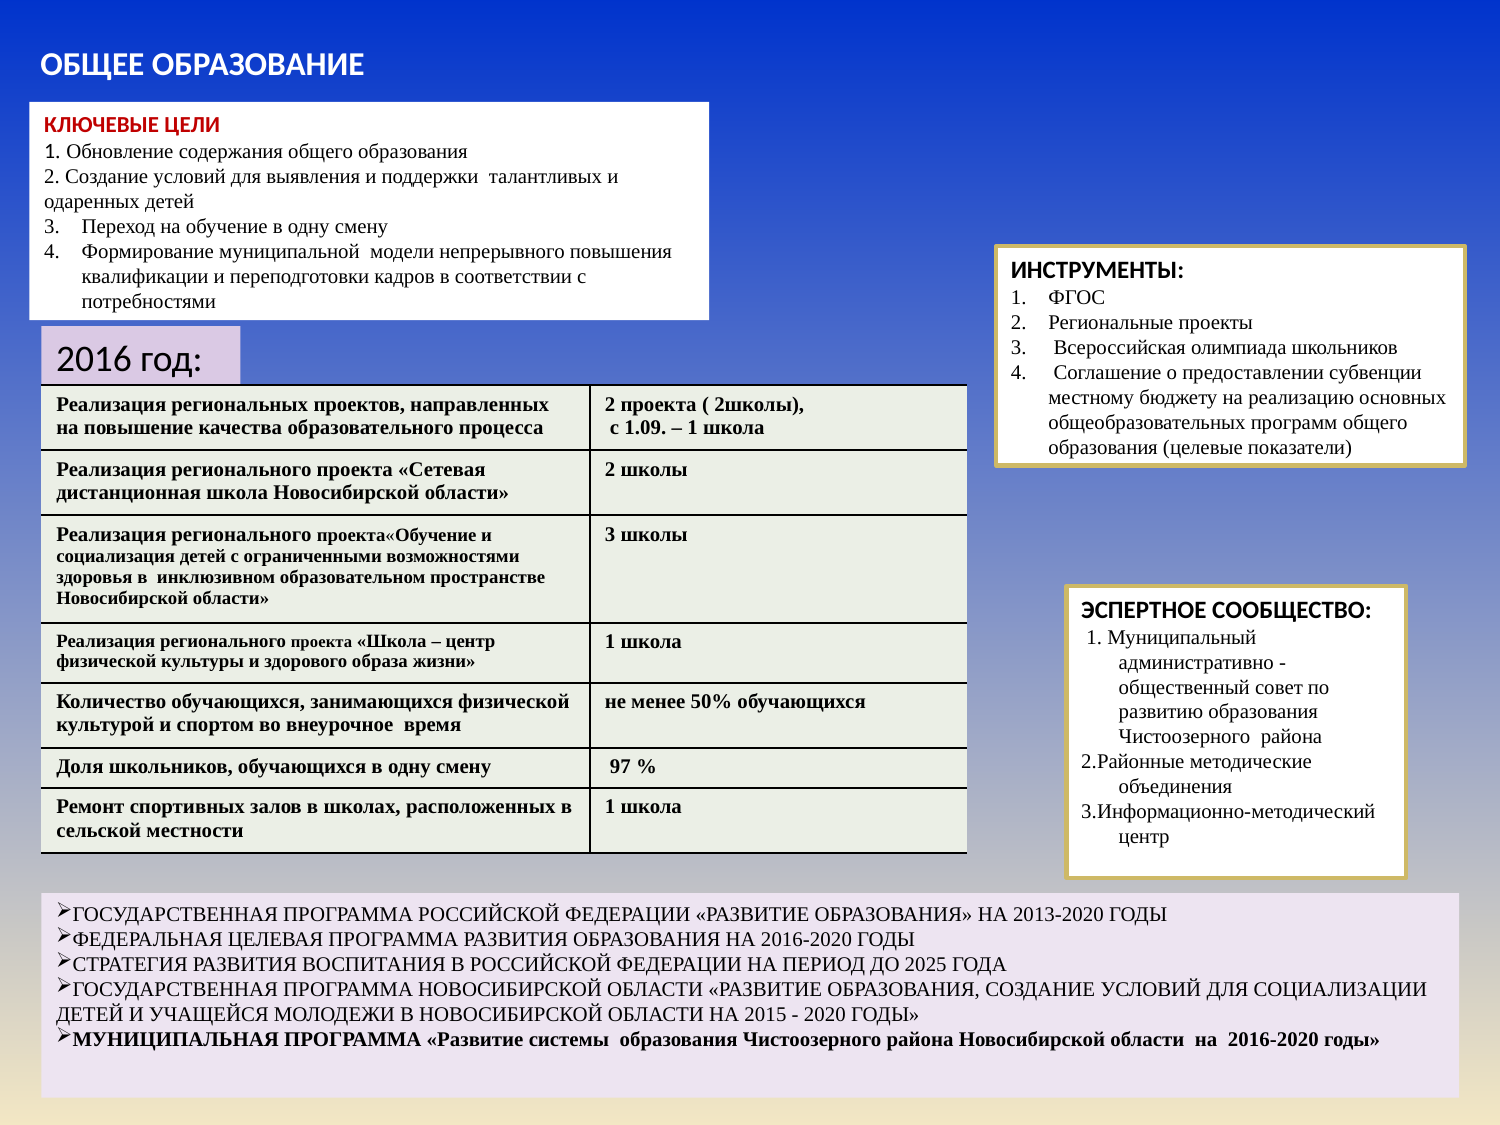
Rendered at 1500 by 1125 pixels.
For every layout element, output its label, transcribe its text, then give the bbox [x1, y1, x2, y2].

text_box КЛЮЧЕВЫЕ ЦЕЛИ 1. Обновление содержания общего образования 2. Создание условий для выявления и поддержки талантливых и одаренных детей Переход на обучение в одну смену Формирование муниципальной модели непрерывного повышения квалификации и переподготовки кадров в соответствии с потребностями [29, 101, 710, 321]
table_cell 3 школы [591, 516, 967, 622]
table_header Реализация региональных проектов, направленных на повышение качества образовательного процесса [41, 386, 589, 449]
table_cell 2 школы [591, 451, 967, 514]
text_box ИНСТРУМЕНТЫ: ФГОС Региональные проекты Всероссийская олимпиада школьников Соглашение о предоставлении субвенции местному бюджету на реализацию основных общеобразовательных программ общего образования (целевые показатели) [994, 244, 1467, 468]
table_cell 1 школа [591, 624, 967, 682]
table_cell 1 школа [591, 789, 967, 852]
table_cell Реализация регионального проекта «Сетевая дистанционная школа Новосибирской области» [41, 451, 589, 514]
text_box ЭСПЕРТНОЕ СООБЩЕСТВО: 1. Муниципальный административно -общественный совет по развитию образования Чистоозерного района 2.Районные методические объединения 3.Информационно-методический центр [1064, 584, 1408, 880]
text_box 2016 год: [41, 326, 241, 384]
table_cell 97 % [591, 749, 967, 787]
table_header 2 проекта ( 2школы), с 1.09. – 1 школа [591, 386, 967, 449]
table_cell Доля школьников, обучающихся в одну смену [41, 749, 589, 787]
table_cell Количество обучающихся, занимающихся физической культурой и спортом во внеурочное время [41, 684, 589, 747]
text_box ОБЩЕЕ ОБРАЗОВАНИЕ [25, 35, 381, 130]
table_cell Ремонт спортивных залов в школах, расположенных в сельской местности [41, 789, 589, 852]
text_box ГОСУДАРСТВЕННАЯ ПРОГРАММА РОССИЙСКОЙ ФЕДЕРАЦИИ «РАЗВИТИЕ ОБРАЗОВАНИЯ» НА 2013-2020 ГОДЫ ФЕДЕРАЛЬНАЯ ЦЕЛЕВАЯ ПРОГРАММА РАЗВИТИЯ ОБРАЗОВАНИЯ НА 2016-2020 ГОДЫ СТРАТЕГИЯ РАЗВИТИЯ ВОСПИТАНИЯ В РОССИЙСКОЙ ФЕДЕРАЦИИ НА ПЕРИОД ДО 2025 ГОДА ГОСУДАРСТВЕННАЯ ПРОГРАММА НОВОСИБИРСКОЙ ОБЛАСТИ «РАЗВИТИЕ ОБРАЗОВАНИЯ, СОЗДАНИЕ УСЛОВИЙ ДЛЯ СОЦИАЛИЗАЦИИ ДЕТЕЙ И УЧАЩЕЙСЯ МОЛОДЕЖИ В НОВОСИБИРСКОЙ ОБЛАСТИ НА 2015 - 2020 ГОДЫ» МУНИЦИПАЛЬНАЯ ПРОГРАММА «Развитие системы образования Чистоозерного района Новосибирской области на 2016-2020 годы» [41, 893, 1460, 1098]
table_cell не менее 50% обучающихся [591, 684, 967, 747]
table_cell Реализация регионального проекта«Обучение и социализация детей с ограниченными возможностями здоровья в инклюзивном образовательном пространстве Новосибирской области» [41, 516, 589, 622]
table_cell Реализация регионального проекта «Школа – центр физической культуры и здорового образа жизни» [41, 624, 589, 682]
